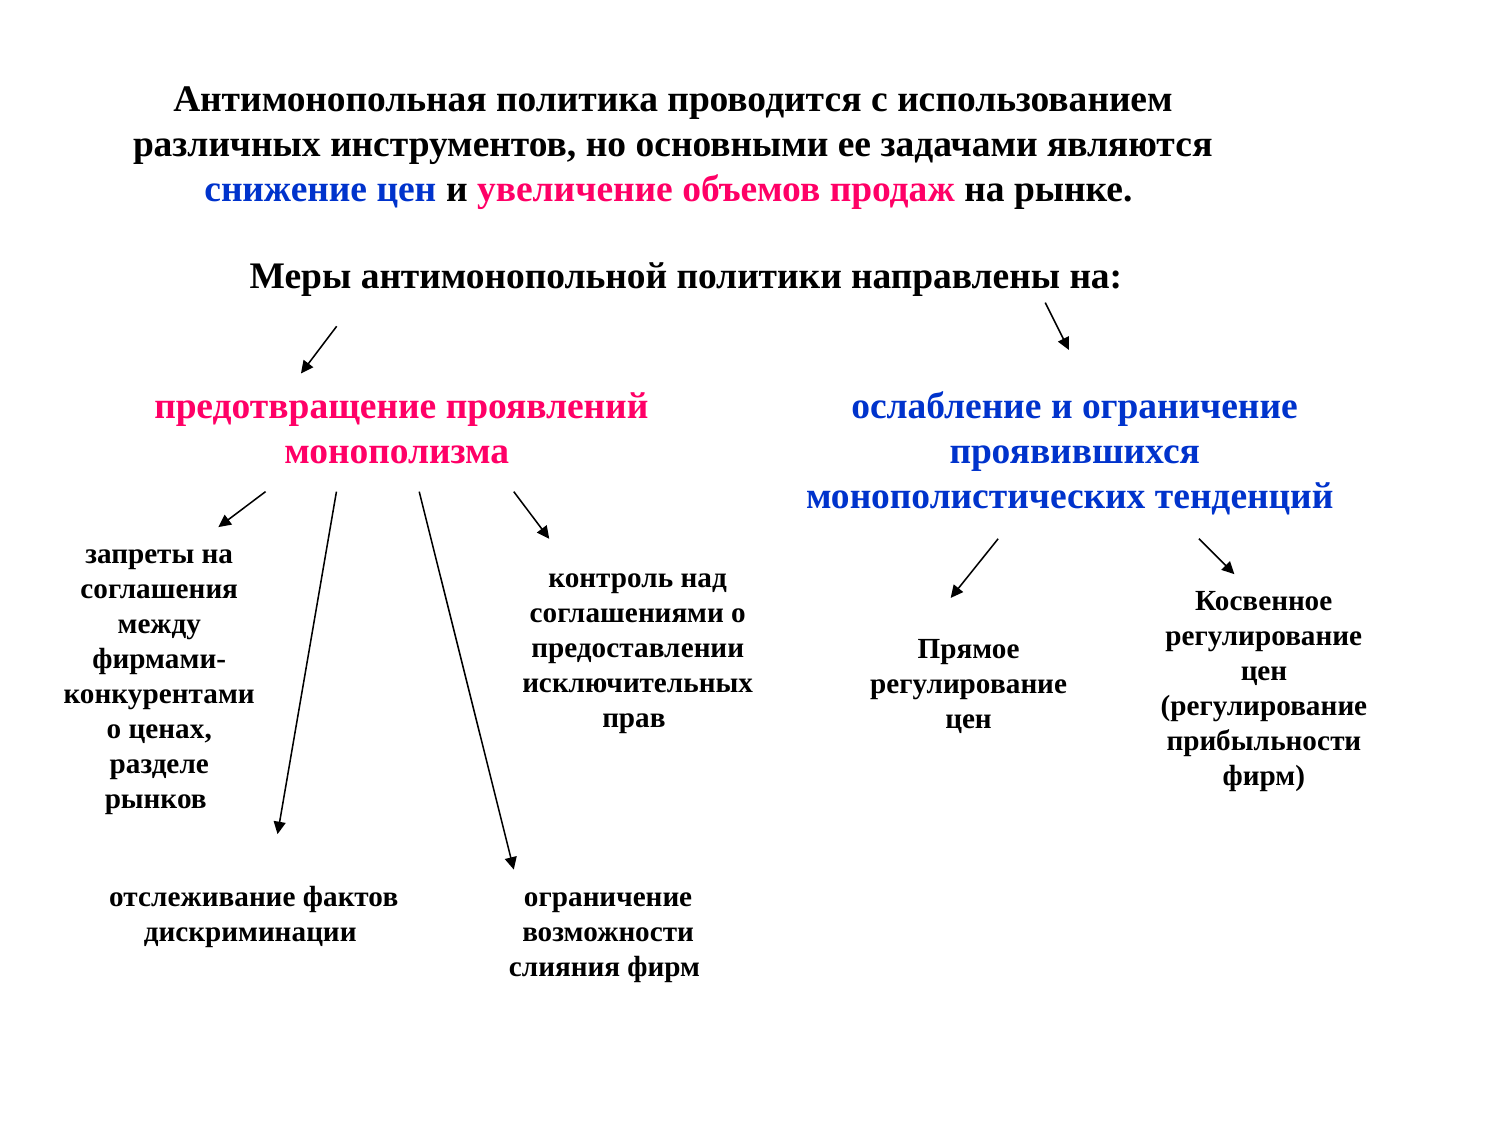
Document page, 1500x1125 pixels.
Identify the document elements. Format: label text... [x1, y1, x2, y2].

text_box ослабление и ограничение проявившихся монополистических тенденций [761, 373, 1388, 524]
text_box [218, 491, 266, 528]
text_box ограничение возможности слияния фирм [454, 869, 762, 990]
text_box запреты на соглашения между фирмами-конкурентами о ценах, разделе рынков [41, 527, 278, 822]
text_box Меры антимонопольной политики направлены на: [76, 243, 1306, 304]
text_box [513, 491, 550, 539]
text_box Прямое регулирование цен [832, 621, 1105, 742]
text_box отслеживание фактов дискриминации [88, 869, 420, 955]
text_box предотвращение проявлений монополизма [112, 373, 691, 479]
text_box [1045, 302, 1069, 350]
text_box [419, 491, 517, 870]
text_box Антимонопольная политика проводится с использованием различных инструментов, но основными ее задачами являются снижение цен и увеличение объемов продаж на рынке. [76, 66, 1270, 217]
text_box [301, 326, 337, 373]
text_box контроль над соглашениями о предоставлении исключительных прав [501, 550, 774, 741]
text_box [950, 538, 999, 598]
text_box [1198, 538, 1235, 575]
text_box Косвенное регулирование цен (регулирование прибыльности фирм) [1128, 574, 1400, 799]
text_box [273, 491, 337, 835]
